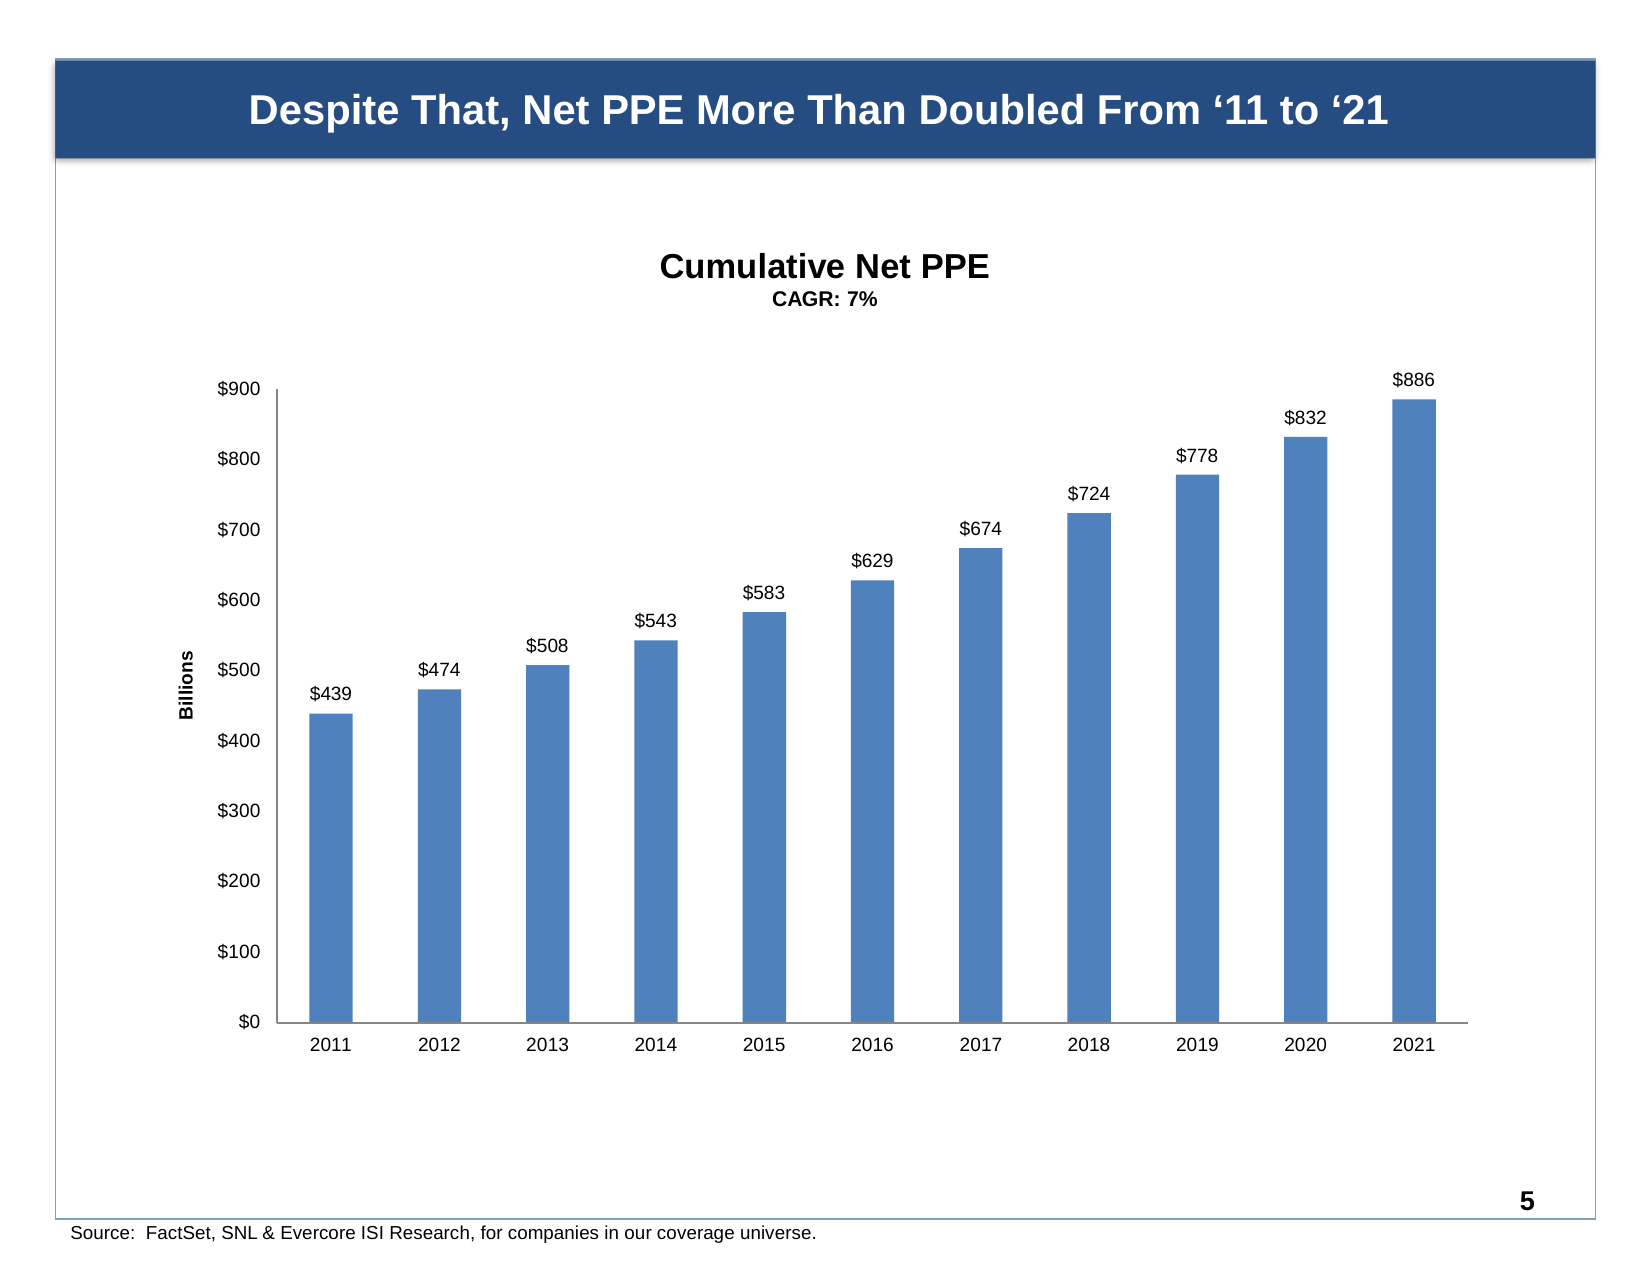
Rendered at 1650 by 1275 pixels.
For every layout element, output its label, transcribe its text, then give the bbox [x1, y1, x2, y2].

title Despite That, Net PPE More Than Doubled From ‘11 to ‘21 [54, 70, 1595, 145]
text_box Source: FactSet, SNL & Evercore ISI Research, for companies in our coverage universe. [54, 1213, 1128, 1252]
picture [139, 231, 1511, 1127]
slide_number 5 [1502, 1175, 1636, 1244]
